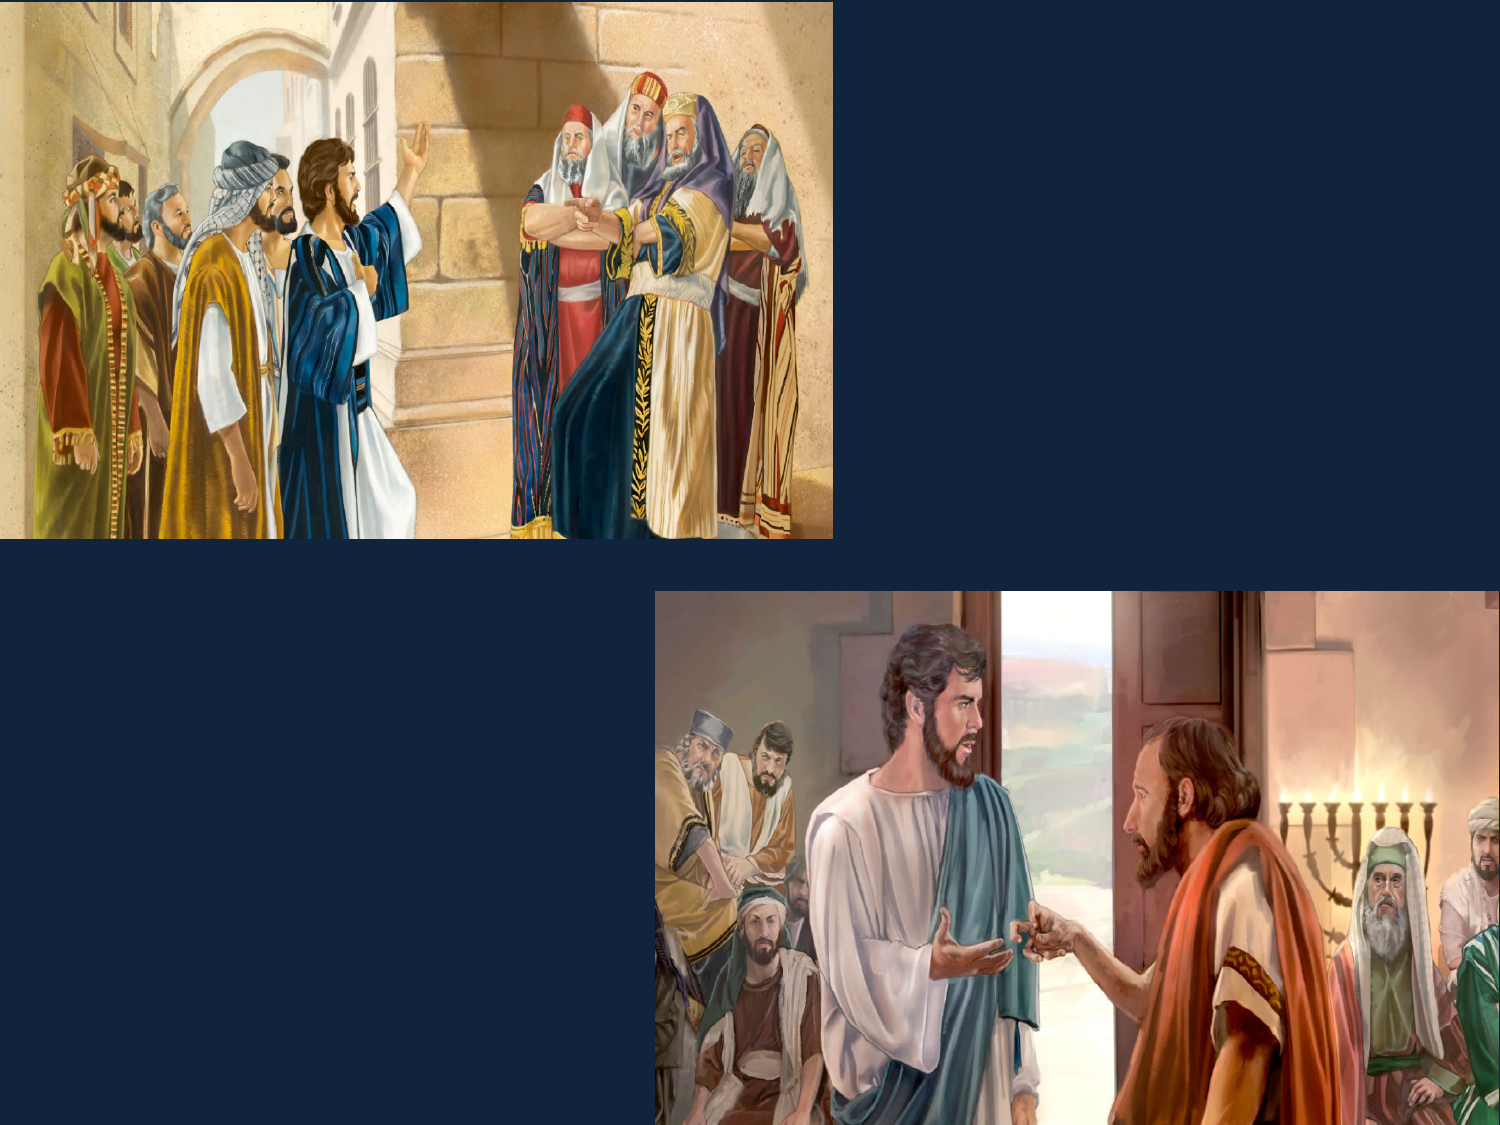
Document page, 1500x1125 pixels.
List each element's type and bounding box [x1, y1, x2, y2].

picture [655, 591, 1499, 1125]
picture [0, 2, 833, 540]
